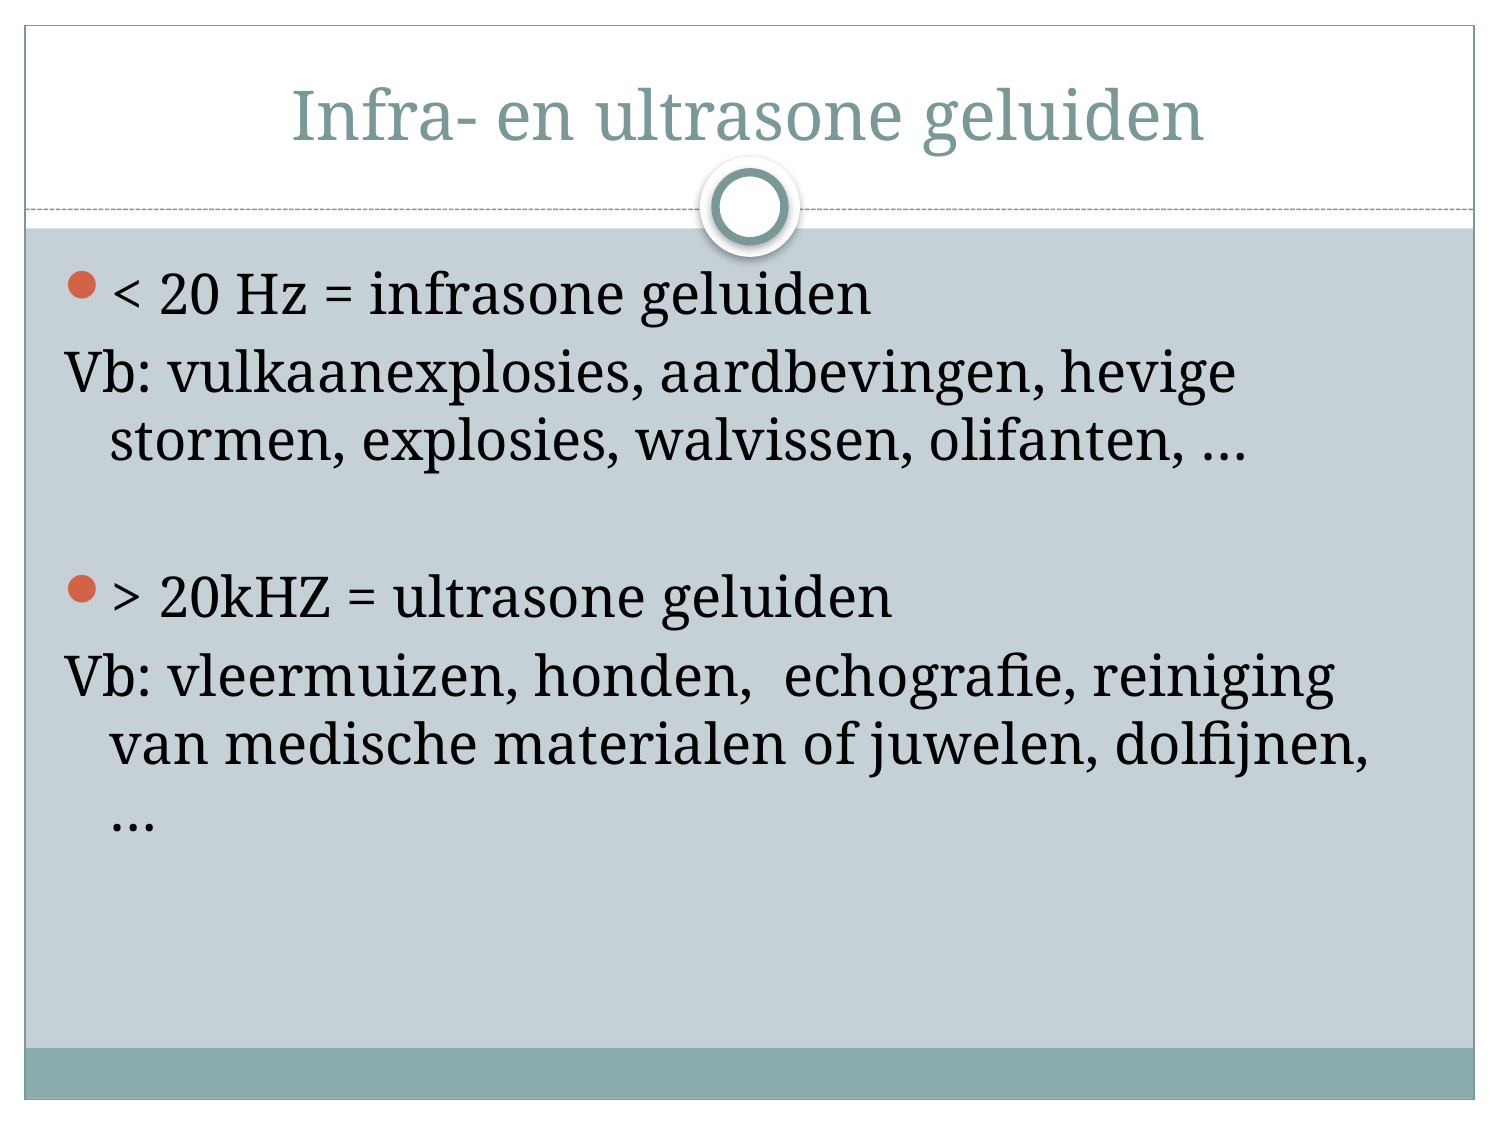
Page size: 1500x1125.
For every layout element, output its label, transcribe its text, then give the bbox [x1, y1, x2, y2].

title Infra- en ultrasone geluiden [49, 37, 1450, 162]
list < 20 Hz = infrasone geluiden Vb: vulkaanexplosies, aardbevingen, hevige stormen, explosies, walvissen, olifanten, … > 20kHZ = ultrasone geluiden Vb: vleermuizen, honden, echografie, reiniging van medische materialen of juwelen, dolfijnen, … [49, 250, 1445, 1001]
